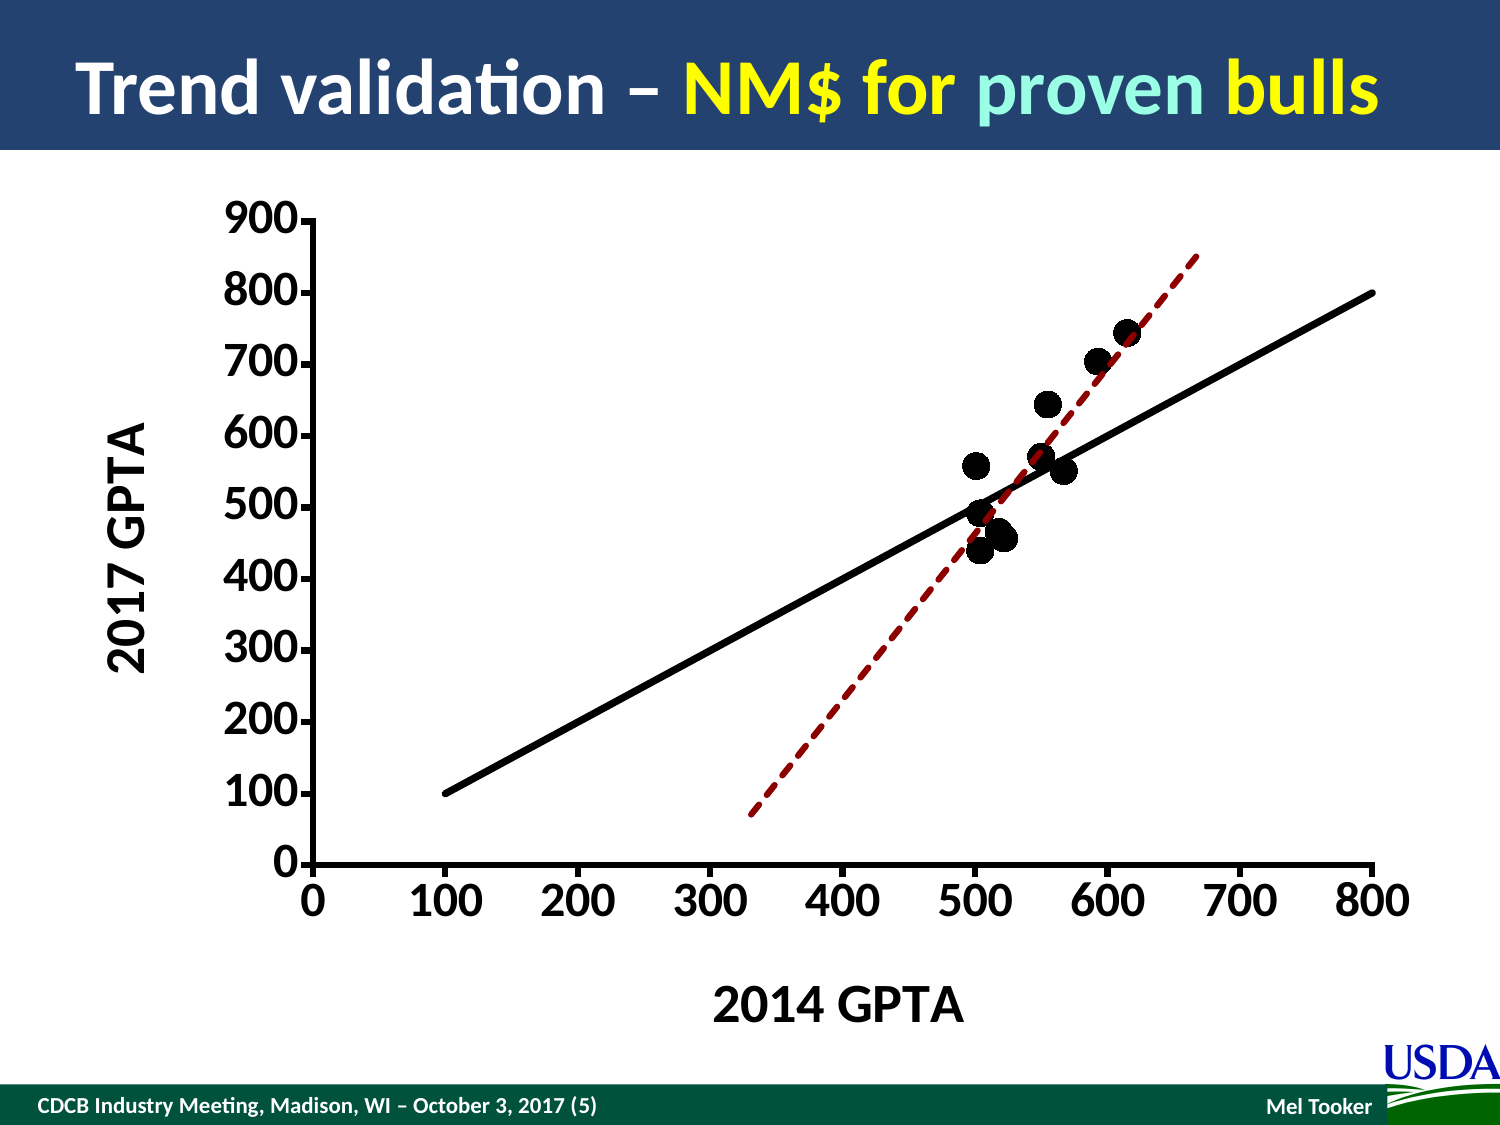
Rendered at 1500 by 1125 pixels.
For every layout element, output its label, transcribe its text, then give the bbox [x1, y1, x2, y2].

title Trend validation – NM$ for proven bulls [75, 29, 1425, 135]
chart [74, 189, 1426, 1054]
picture [1384, 1044, 1500, 1125]
